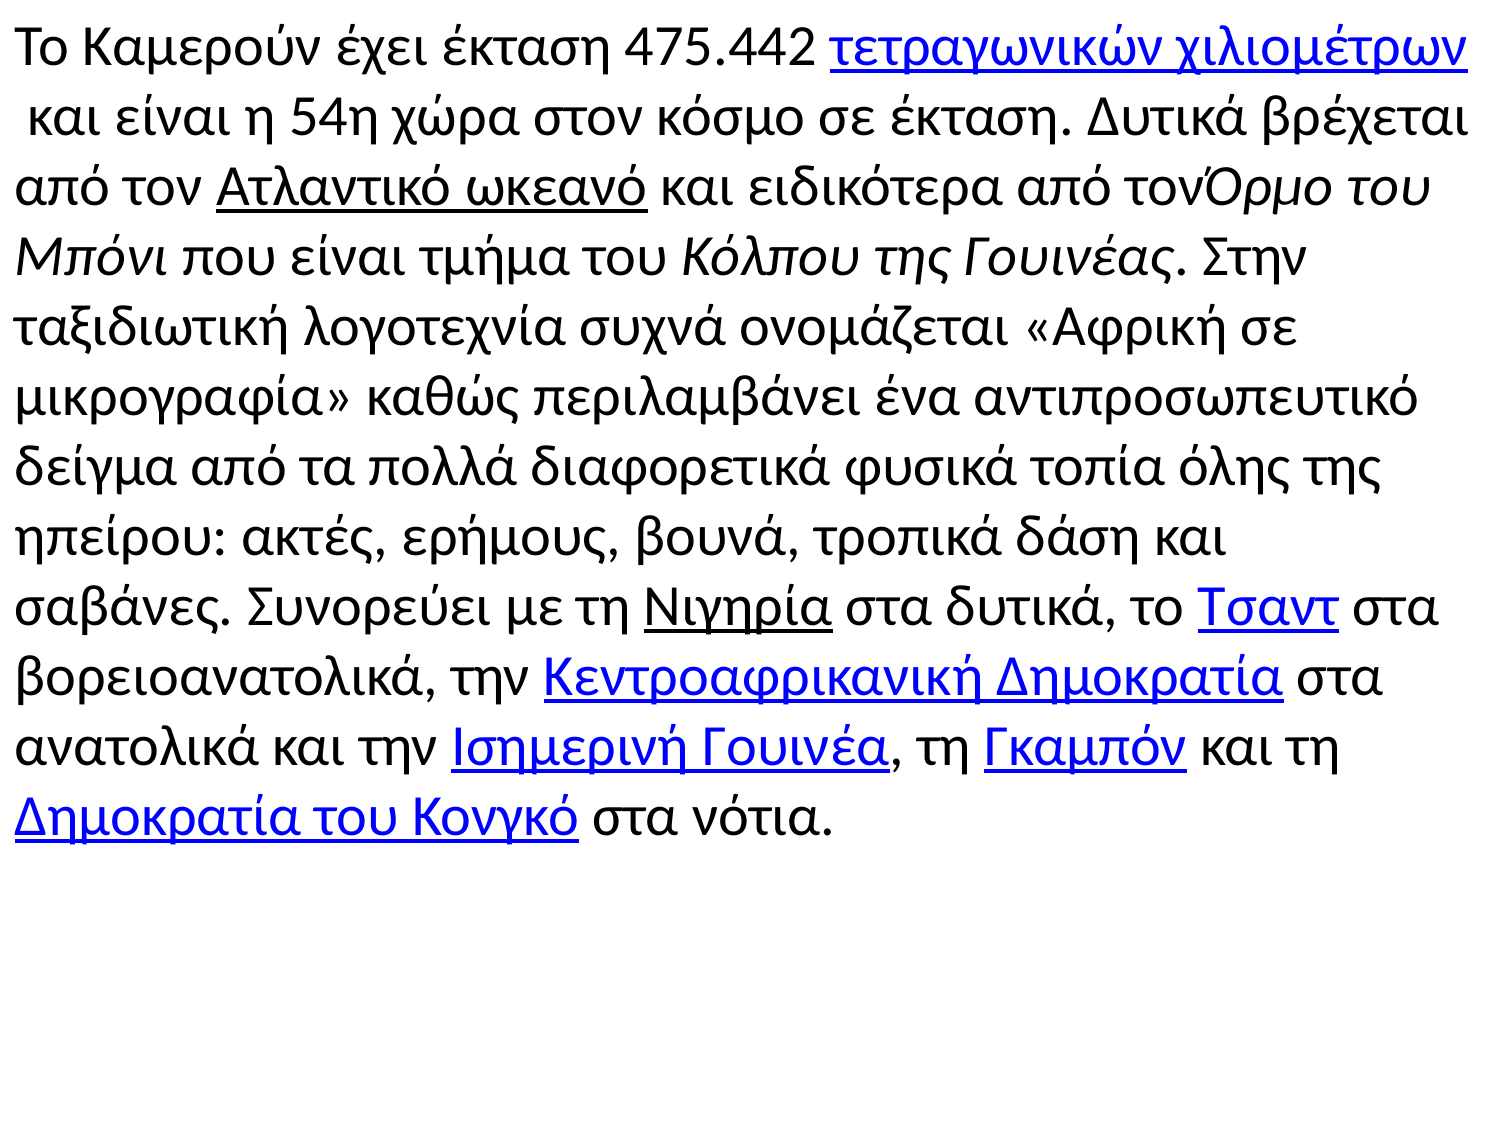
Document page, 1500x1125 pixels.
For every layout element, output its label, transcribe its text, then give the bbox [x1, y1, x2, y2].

text_box Το Καμερούν έχει έκταση 475.442 τετραγωνικών χιλιομέτρων και είναι η 54η χώρα στον κόσμο σε έκταση. Δυτικά βρέχεται από τον Ατλαντικό ωκεανό και ειδικότερα από τονΌρμο του Μπόνι που είναι τμήμα του Κόλπου της Γουινέας. Στην ταξιδιωτική λογοτεχνία συχνά ονομάζεται «Αφρική σε μικρογραφία» καθώς περιλαμβάνει ένα αντιπροσωπευτικό δείγμα από τα πολλά διαφορετικά φυσικά τοπία όλης της ηπείρου: ακτές, ερήμους, βουνά, τροπικά δάση και σαβάνες. Συνορεύει με τη Νιγηρία στα δυτικά, το Τσαντ στα βορειοανατολικά, την Κεντροαφρικανική Δημοκρατία στα ανατολικά και την Ισημερινή Γουινέα, τη Γκαμπόν και τη Δημοκρατία του Κονγκό στα νότια. [0, 0, 1500, 855]
